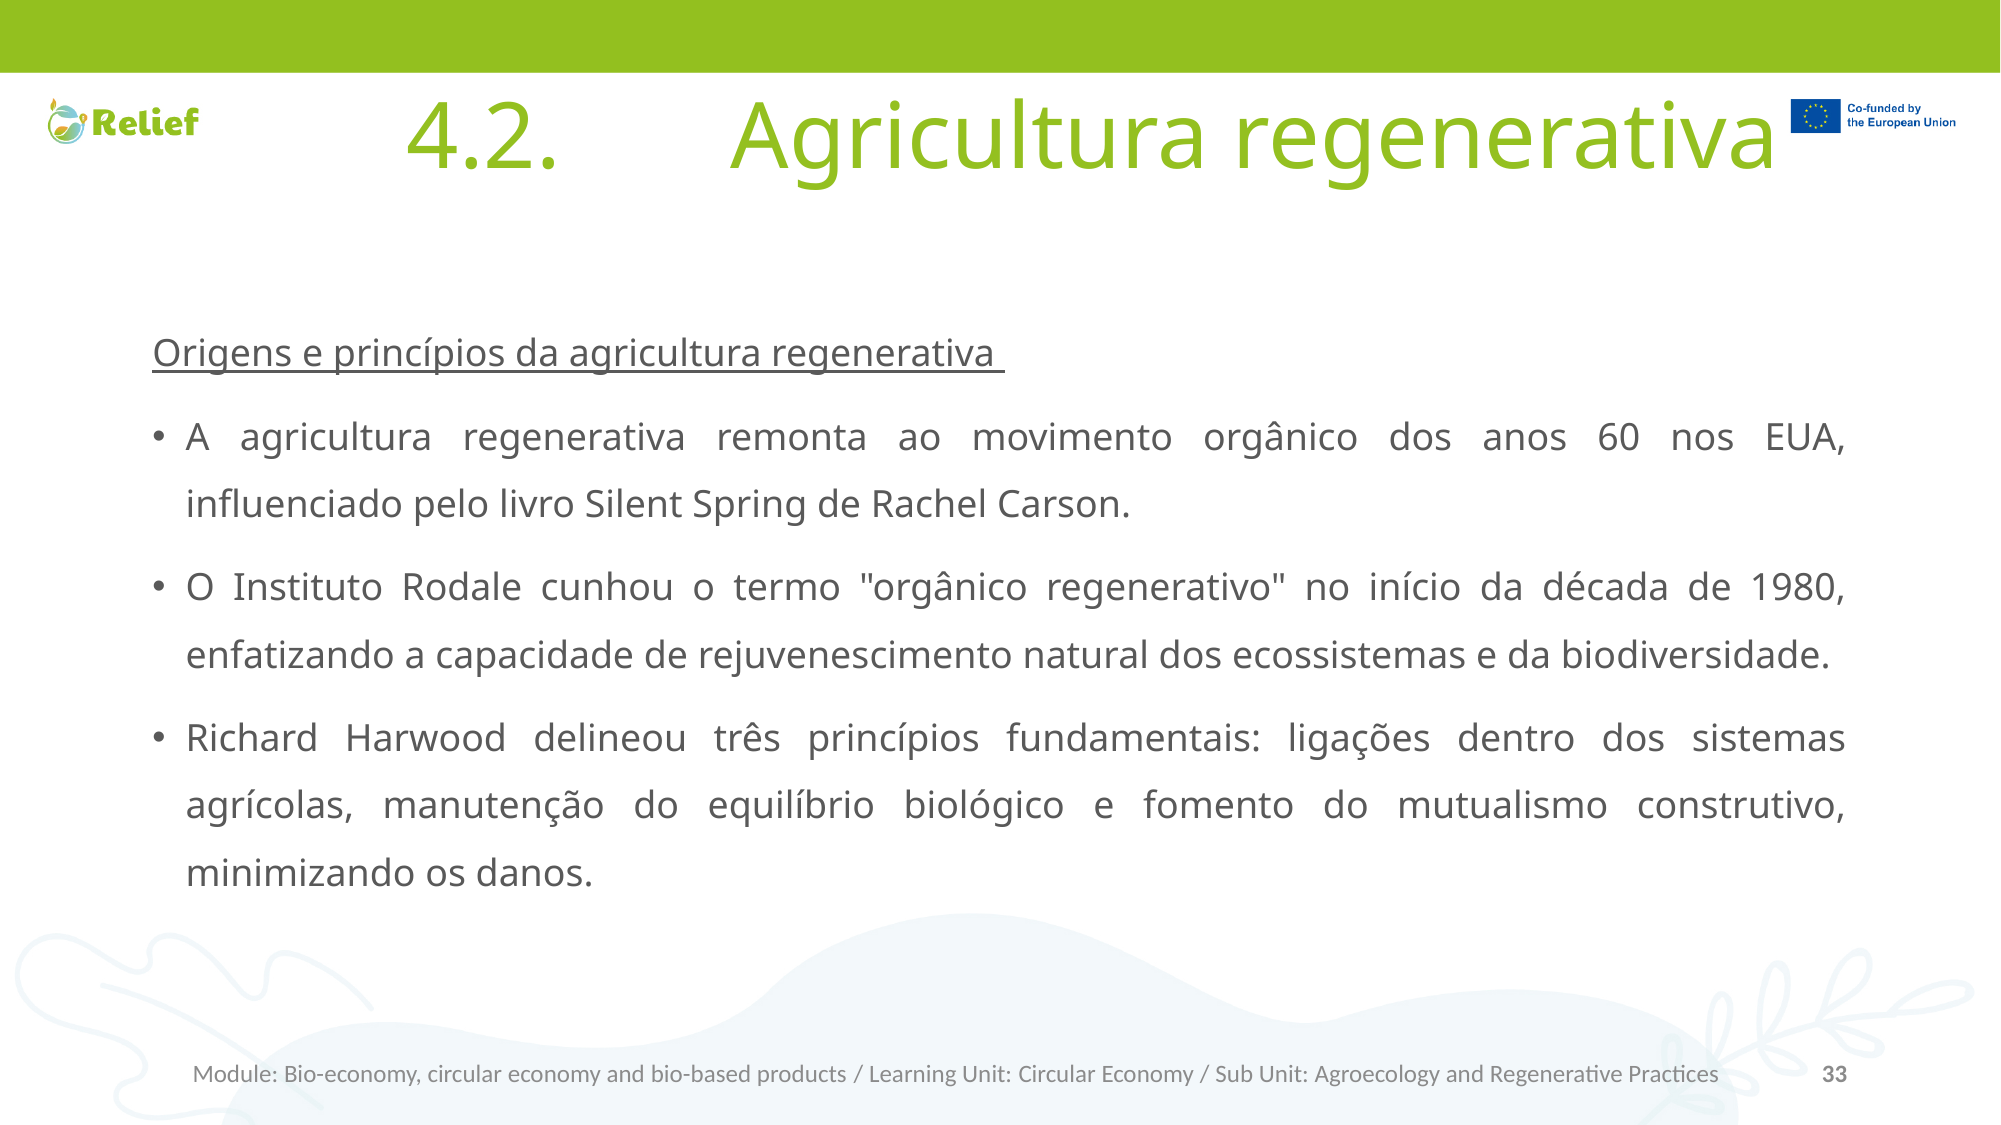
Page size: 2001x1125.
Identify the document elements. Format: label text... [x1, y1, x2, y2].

slide_number 33 [1787, 1042, 1863, 1103]
title 4.2. Agricultura regenerativa [391, 56, 2000, 222]
footer Module: Bio-economy, circular economy and bio-based products / Learning Unit: Circular Economy / Sub Unit: Agroecology and Regenerative Practices [137, 1023, 1775, 1122]
picture [0, 0, 2001, 1125]
list Origens e princípios da agricultura regenerativa A agricultura regenerativa remonta ao movimento orgânico dos anos 60 nos EUA, influenciado pelo livro Silent Spring de Rachel Carson. O Instituto Rodale cunhou o termo "orgânico regenerativo" no início da década de 1980, enfatizando a capacidade de rejuvenescimento natural dos ecossistemas e da biodiversidade. Richard Harwood delineou três princípios fundamentais: ligações dentro dos sistemas agrícolas, manutenção do equilíbrio biológico e fomento do mutualismo construtivo, minimizando os danos. [137, 299, 1863, 963]
